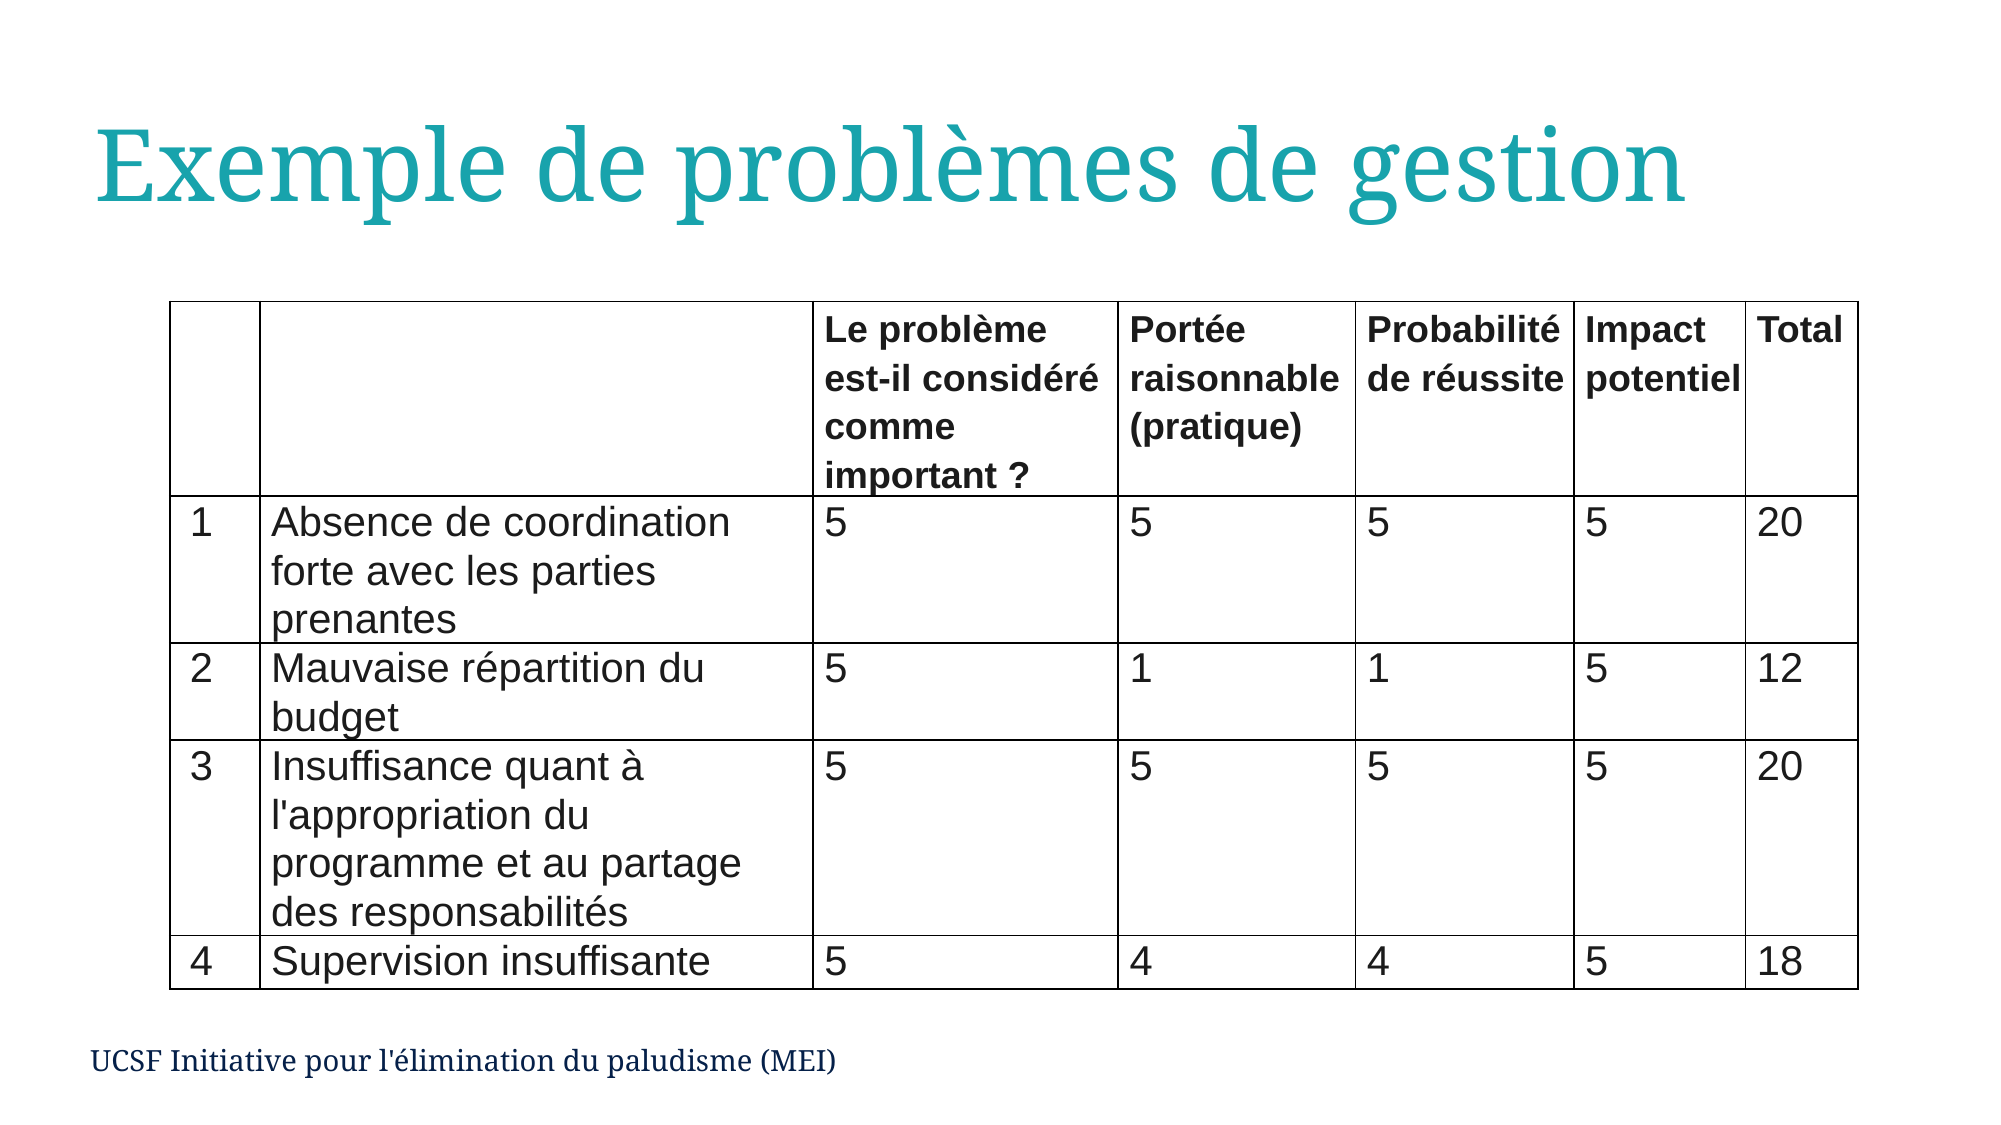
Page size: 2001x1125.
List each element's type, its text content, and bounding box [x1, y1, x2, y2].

table_header [261, 302, 812, 495]
table_cell 20 [1746, 497, 1857, 642]
table_cell 5 [1119, 741, 1355, 935]
table_cell 1 [1119, 644, 1355, 739]
table_cell Mauvaise répartition du budget [261, 644, 812, 739]
table_header Probabilité de réussite [1356, 302, 1573, 495]
table_cell 5 [814, 497, 1117, 642]
table_cell Insuffisance quant à l'appropriation du programme et au partage des responsabilités [261, 741, 812, 935]
title Exemple de problèmes de gestion [79, 59, 1948, 278]
table_header Portée raisonnable (pratique) [1119, 302, 1355, 495]
table_cell 18 [1746, 936, 1857, 988]
table_cell Supervision insuffisante [261, 936, 812, 988]
table_cell 5 [814, 741, 1117, 935]
table_cell 4 [1119, 936, 1355, 988]
table_cell 5 [814, 644, 1117, 739]
table_cell 5 [1575, 644, 1745, 739]
table_cell 5 [1356, 497, 1573, 642]
table_cell 1 [171, 497, 259, 642]
table_header Impact potentiel [1575, 302, 1745, 495]
table_header [171, 302, 259, 495]
table_cell 2 [171, 644, 259, 739]
table_cell 5 [1356, 741, 1573, 935]
table_cell 1 [1356, 644, 1573, 739]
table_header Total [1746, 302, 1857, 495]
table_cell 12 [1746, 644, 1857, 739]
table_cell 5 [1119, 497, 1355, 642]
table_cell 4 [171, 936, 259, 988]
table_cell 5 [1575, 741, 1745, 935]
table_cell 4 [1356, 936, 1573, 988]
table_cell 3 [171, 741, 259, 935]
table_cell 5 [1575, 936, 1745, 988]
table_cell Absence de coordination forte avec les parties prenantes [261, 497, 812, 642]
table_cell 5 [814, 936, 1117, 988]
table_header Le problème est-il considéré comme important ? [814, 302, 1117, 495]
table_cell 20 [1746, 741, 1857, 935]
table_cell 5 [1575, 497, 1745, 642]
